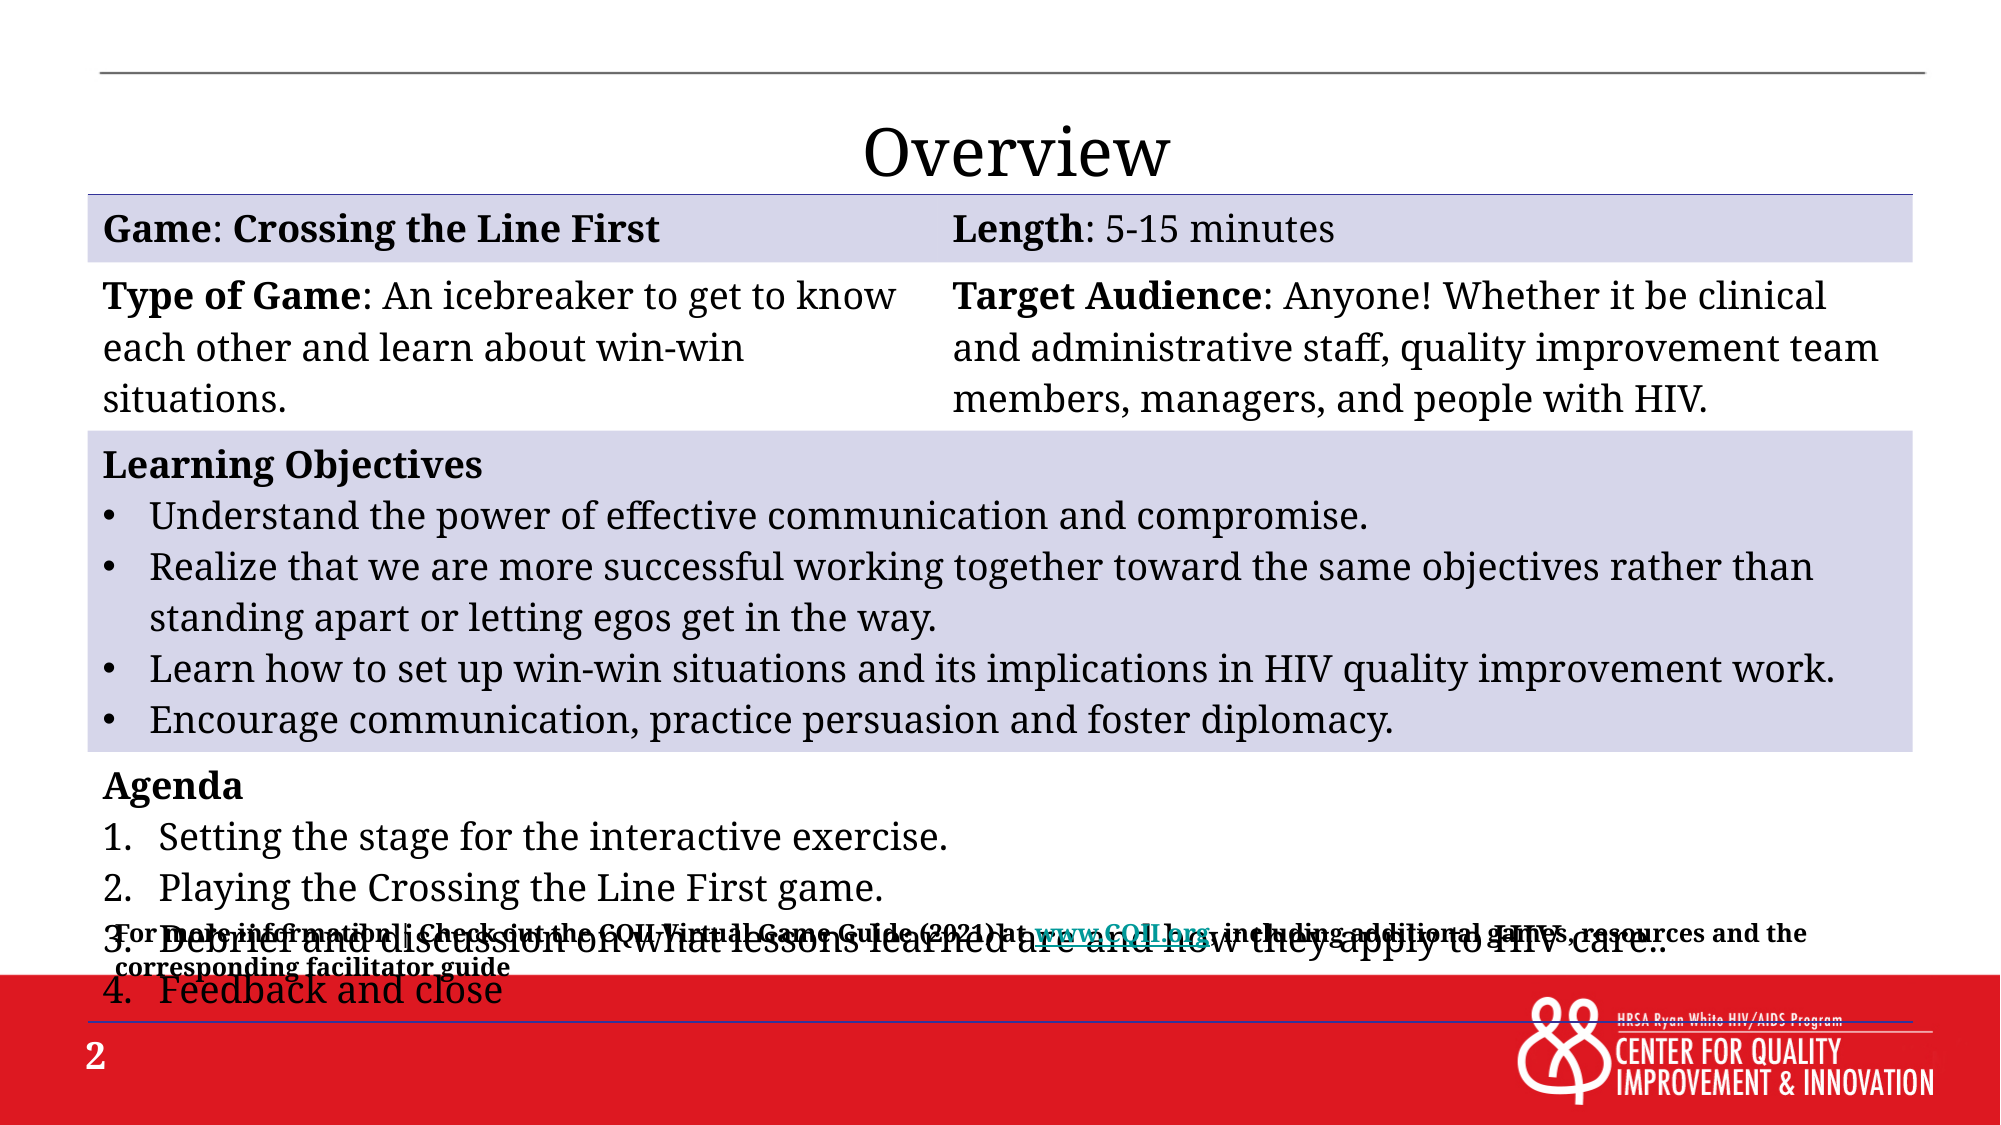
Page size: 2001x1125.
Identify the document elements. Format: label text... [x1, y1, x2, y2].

text_box For more information | Check out the CQII Virtual Game Guide (2021) at www.CQII.org, including additional games, resources and the corresponding facilitator guide [99, 910, 1938, 989]
table_cell Target Audience: Anyone! Whether it be clinical and administrative staff, quality improvement team members, managers, and people with HIV. [938, 262, 1913, 431]
table_cell Agenda Setting the stage for the interactive exercise. Playing the Crossing the Line First game. Debrief and discussion on what lessons learned are and how they apply to HIV care.. Feedback and close [88, 752, 1913, 1021]
table_header Game: Crossing the Line First [88, 195, 938, 262]
title Overview [166, 87, 1867, 194]
picture [0, 0, 2000, 1125]
table_cell Type of Game: An icebreaker to get to know each other and learn about win-win situations. [88, 262, 938, 431]
table_header Length: 5-15 minutes [938, 195, 1913, 262]
table_cell Learning Objectives Understand the power of effective communication and compromise. Realize that we are more successful working together toward the same objectives rather than standing apart or letting egos get in the way. Learn how to set up win-win situations and its implications in HIV quality improvement work. Encourage communication, practice persuasion and foster diplomacy. [88, 431, 1913, 752]
